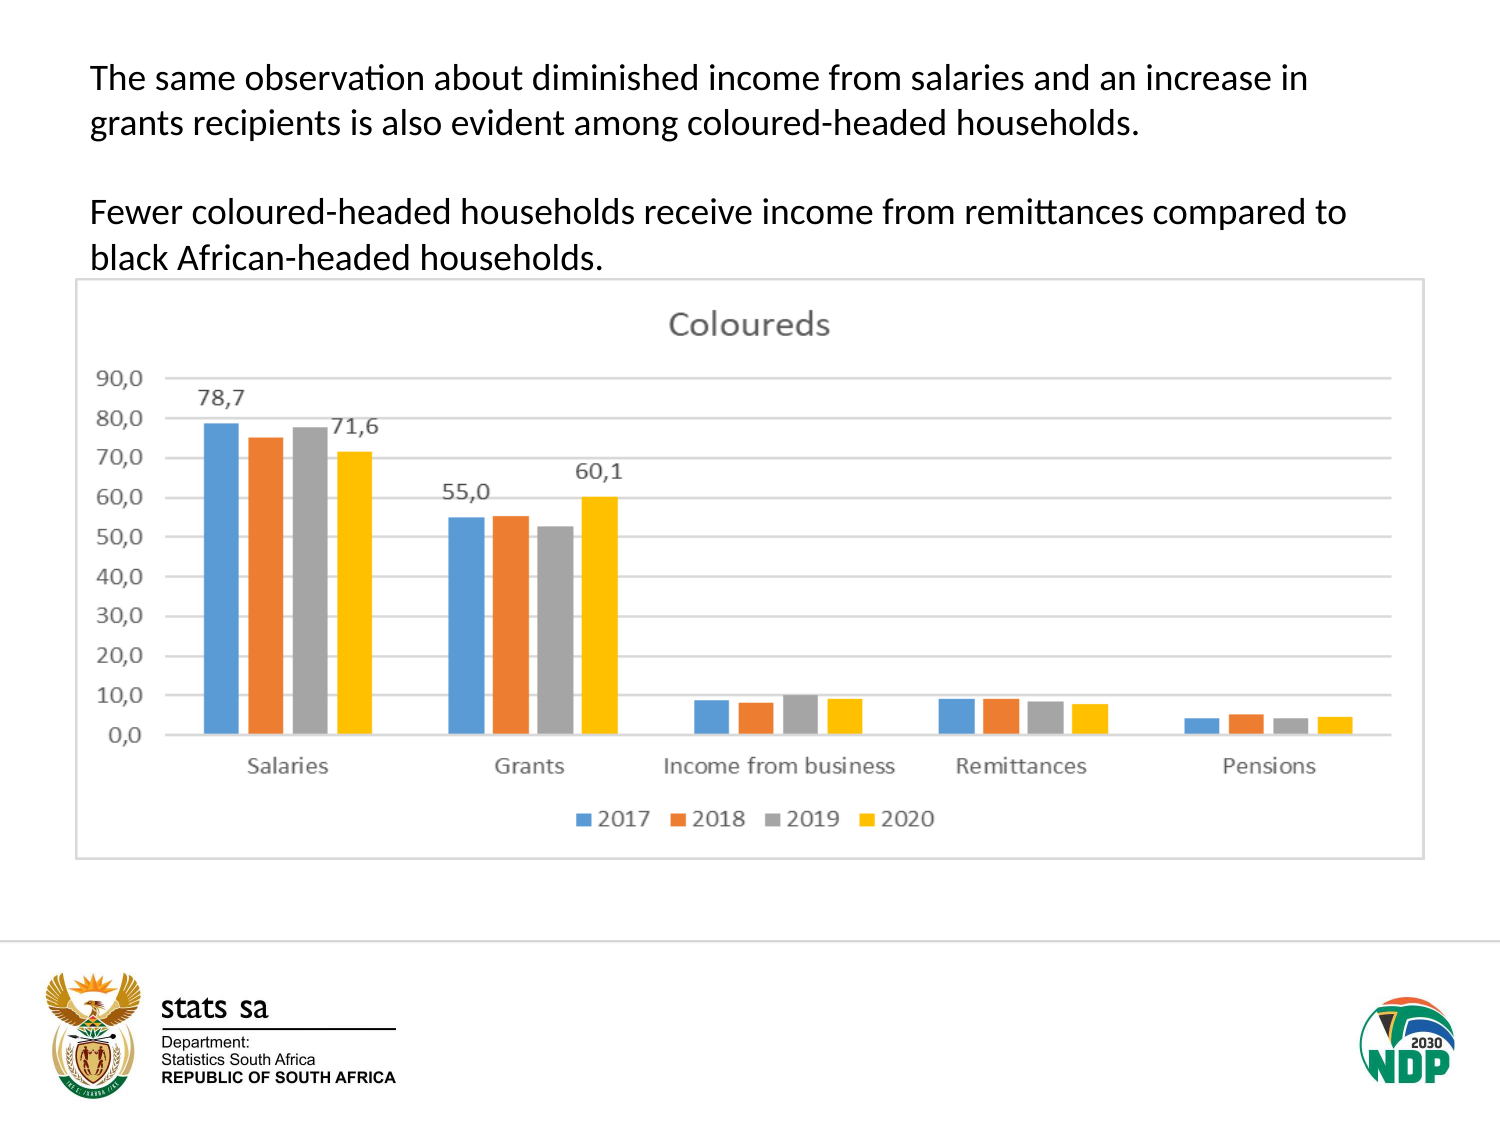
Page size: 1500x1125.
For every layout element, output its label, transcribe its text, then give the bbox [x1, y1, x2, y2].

picture [0, 940, 1500, 1125]
title The same observation about diminished income from salaries and an increase in grants recipients is also evident among coloured-headed households. Fewer coloured-headed households receive income from remittances compared to black African-headed households. [75, 45, 1425, 278]
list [74, 278, 1426, 860]
